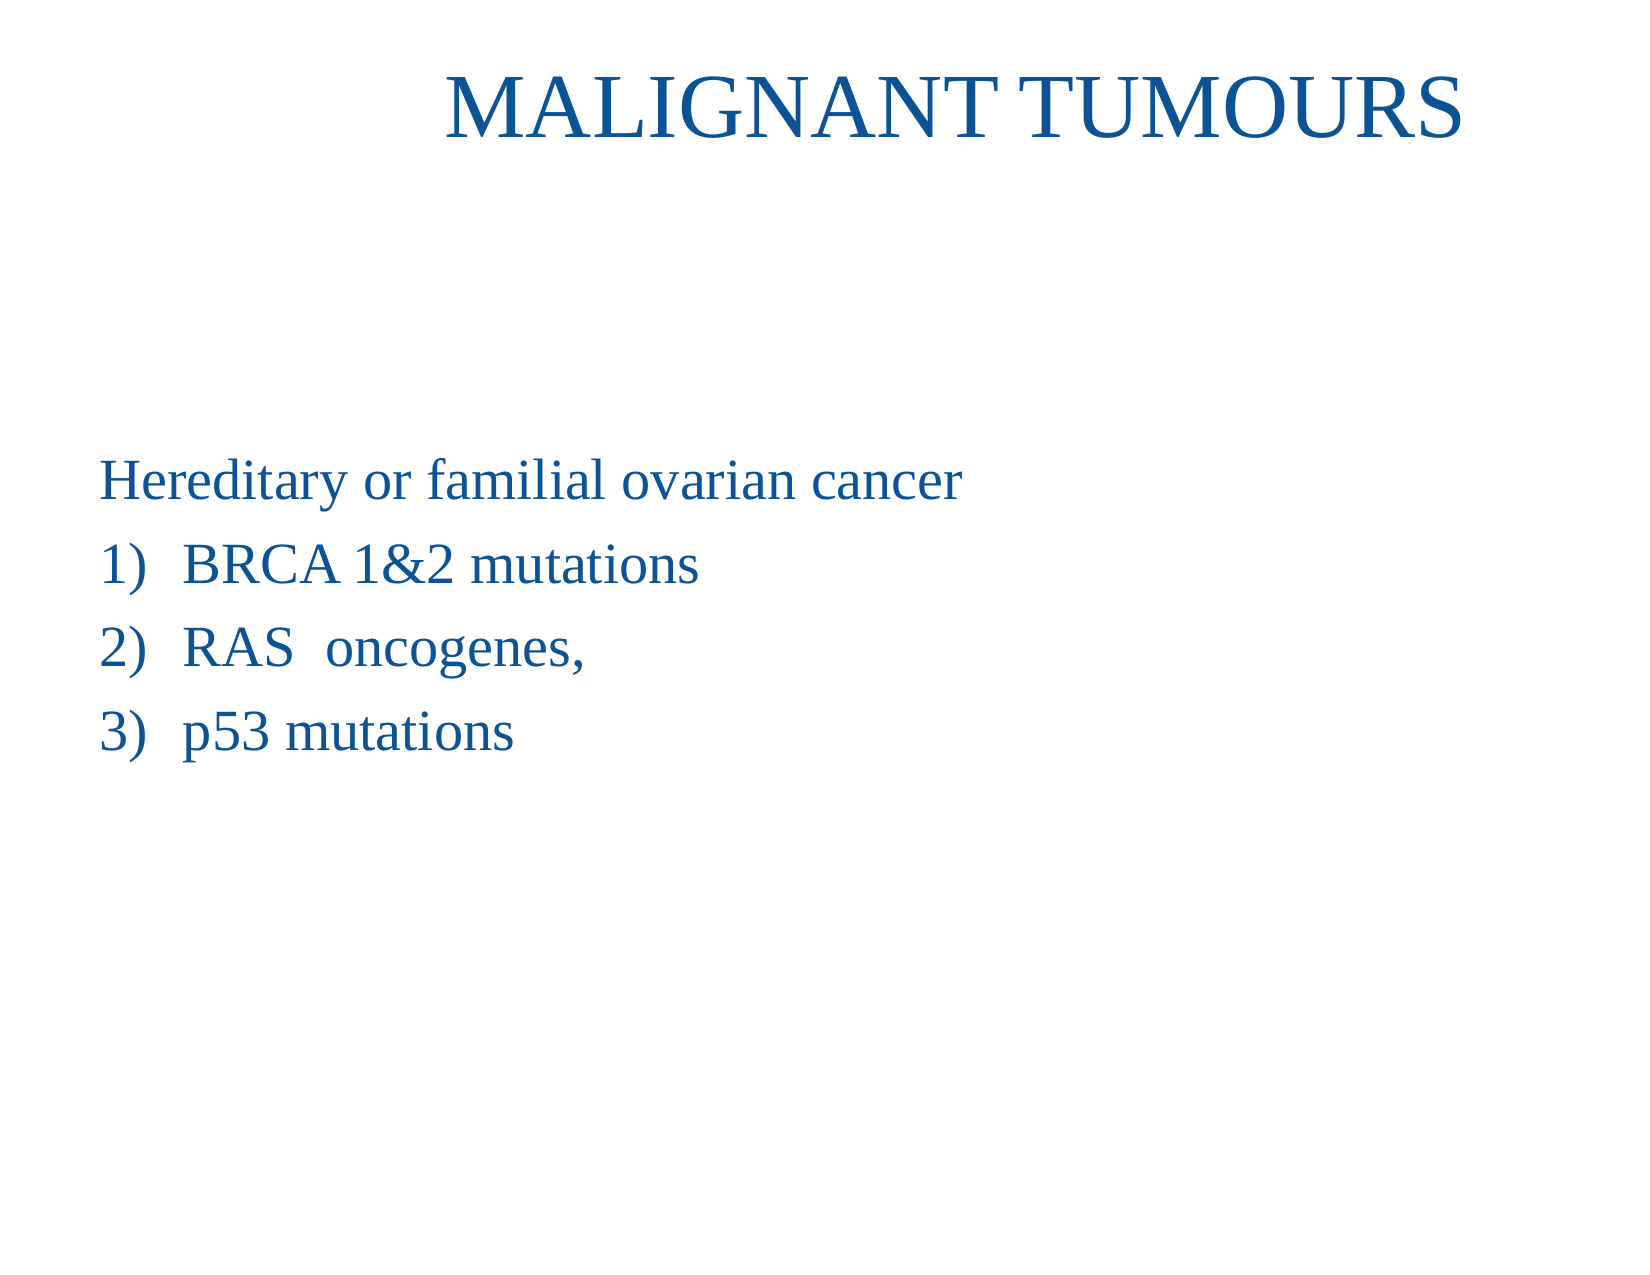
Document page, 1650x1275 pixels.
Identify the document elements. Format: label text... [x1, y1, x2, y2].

list Hereditary or familial ovarian cancer BRCA 1&2 mutations RAS oncogenes, p53 mutations [82, 350, 1568, 1200]
title MALIGNANT TUMOURS [82, 49, 1568, 310]
